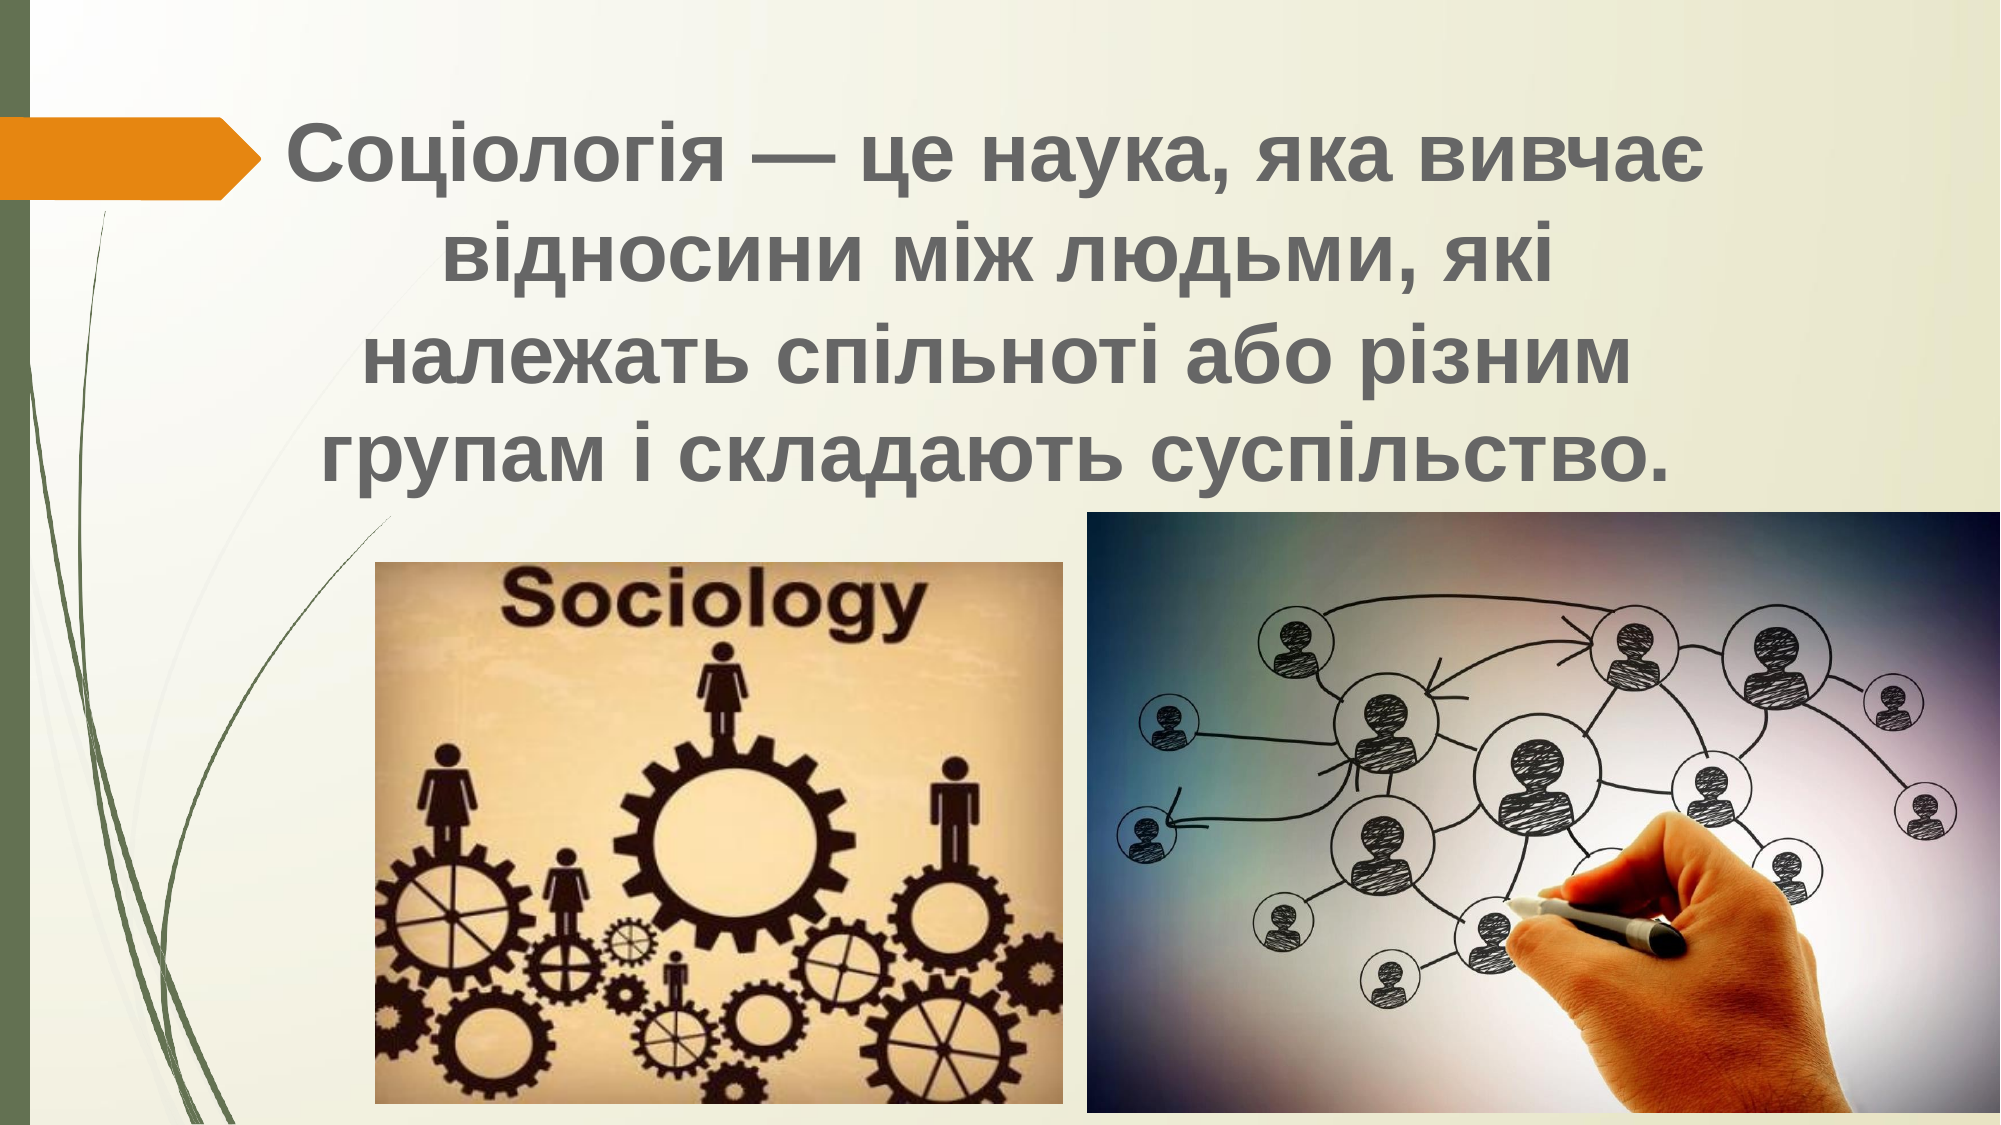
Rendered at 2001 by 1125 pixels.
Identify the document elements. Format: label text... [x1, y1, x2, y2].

title Соціологія — це наука, яка вивчає відносини між людьми, які належать спільноті або різним групам і складають суспільство. [283, 96, 1717, 499]
picture [30, 0, 2000, 1125]
